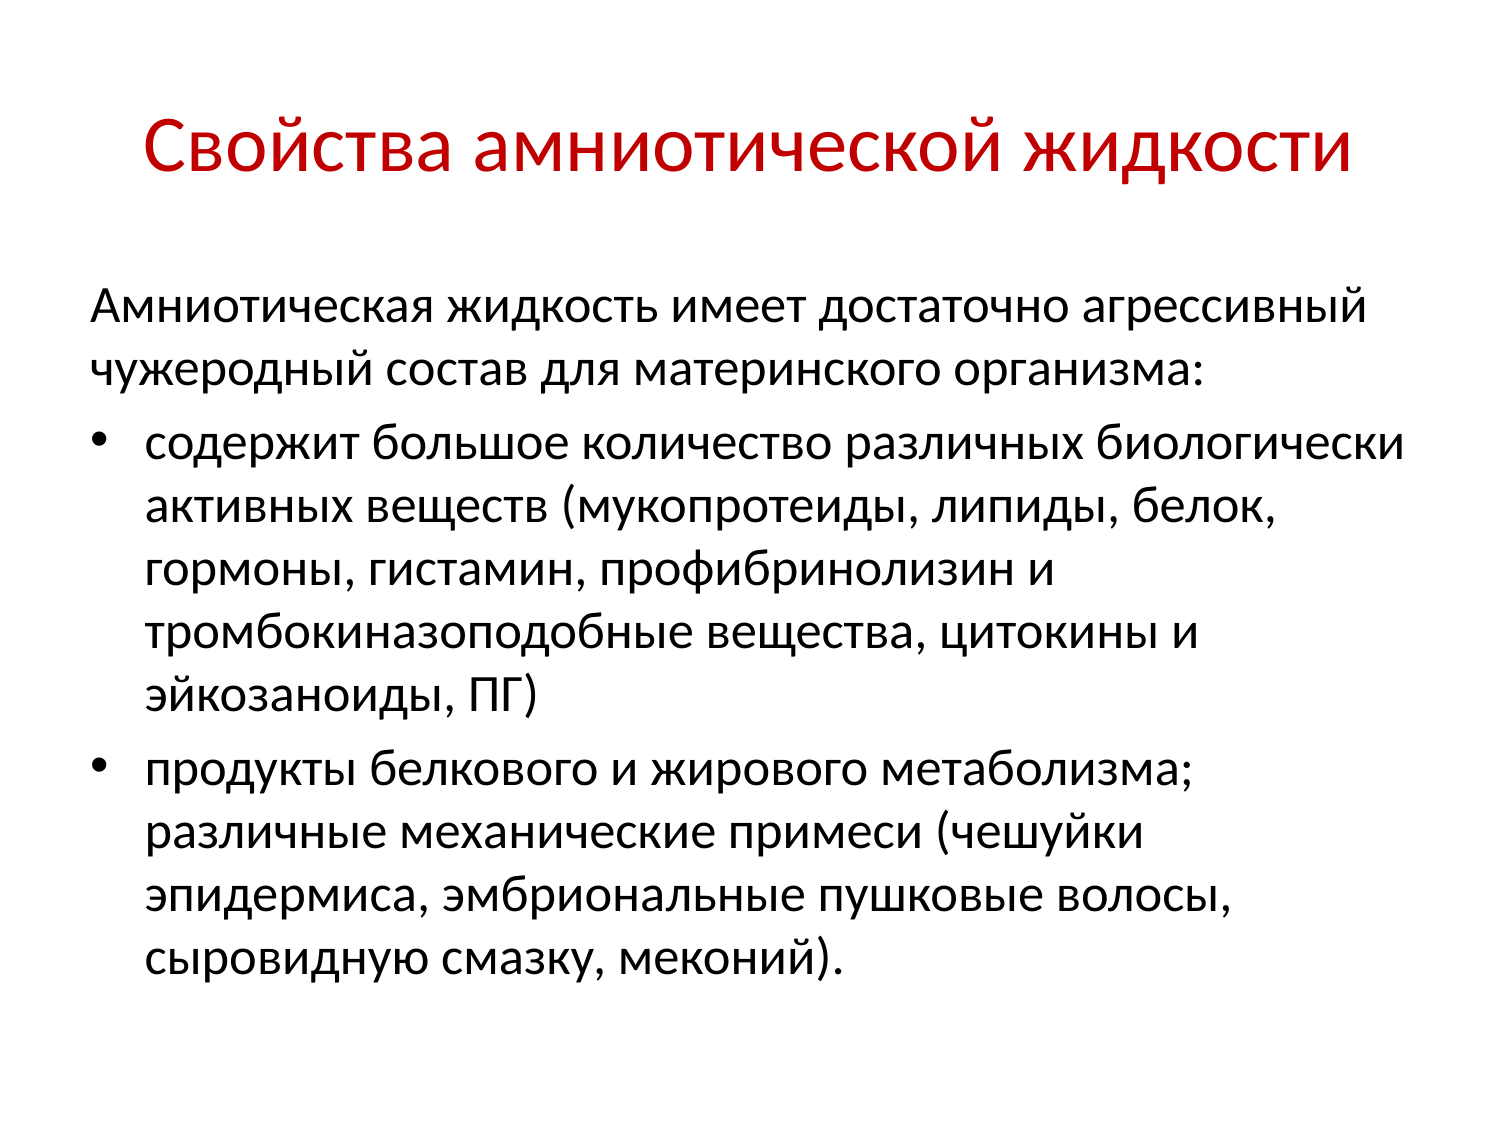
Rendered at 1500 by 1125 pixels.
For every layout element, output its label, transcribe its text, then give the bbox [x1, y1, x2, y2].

list Амниотическая жидкость имеет достаточно агрессивный чужеродный состав для материнского организма: содержит большое количество различных биологически активных веществ (мукопротеиды, липиды, белок, гормоны, гистамин, профибринолизин и тромбокиназоподобные вещества, цитокины и эйкозаноиды, ПГ) продукты белкового и жирового метаболизма; различные механические примеси (чешуйки эпидермиса, эмбриональные пушковые волосы, сыровидную смазку, меконий). [75, 262, 1425, 1005]
title Свойства амниотической жидкости [75, 45, 1425, 233]
